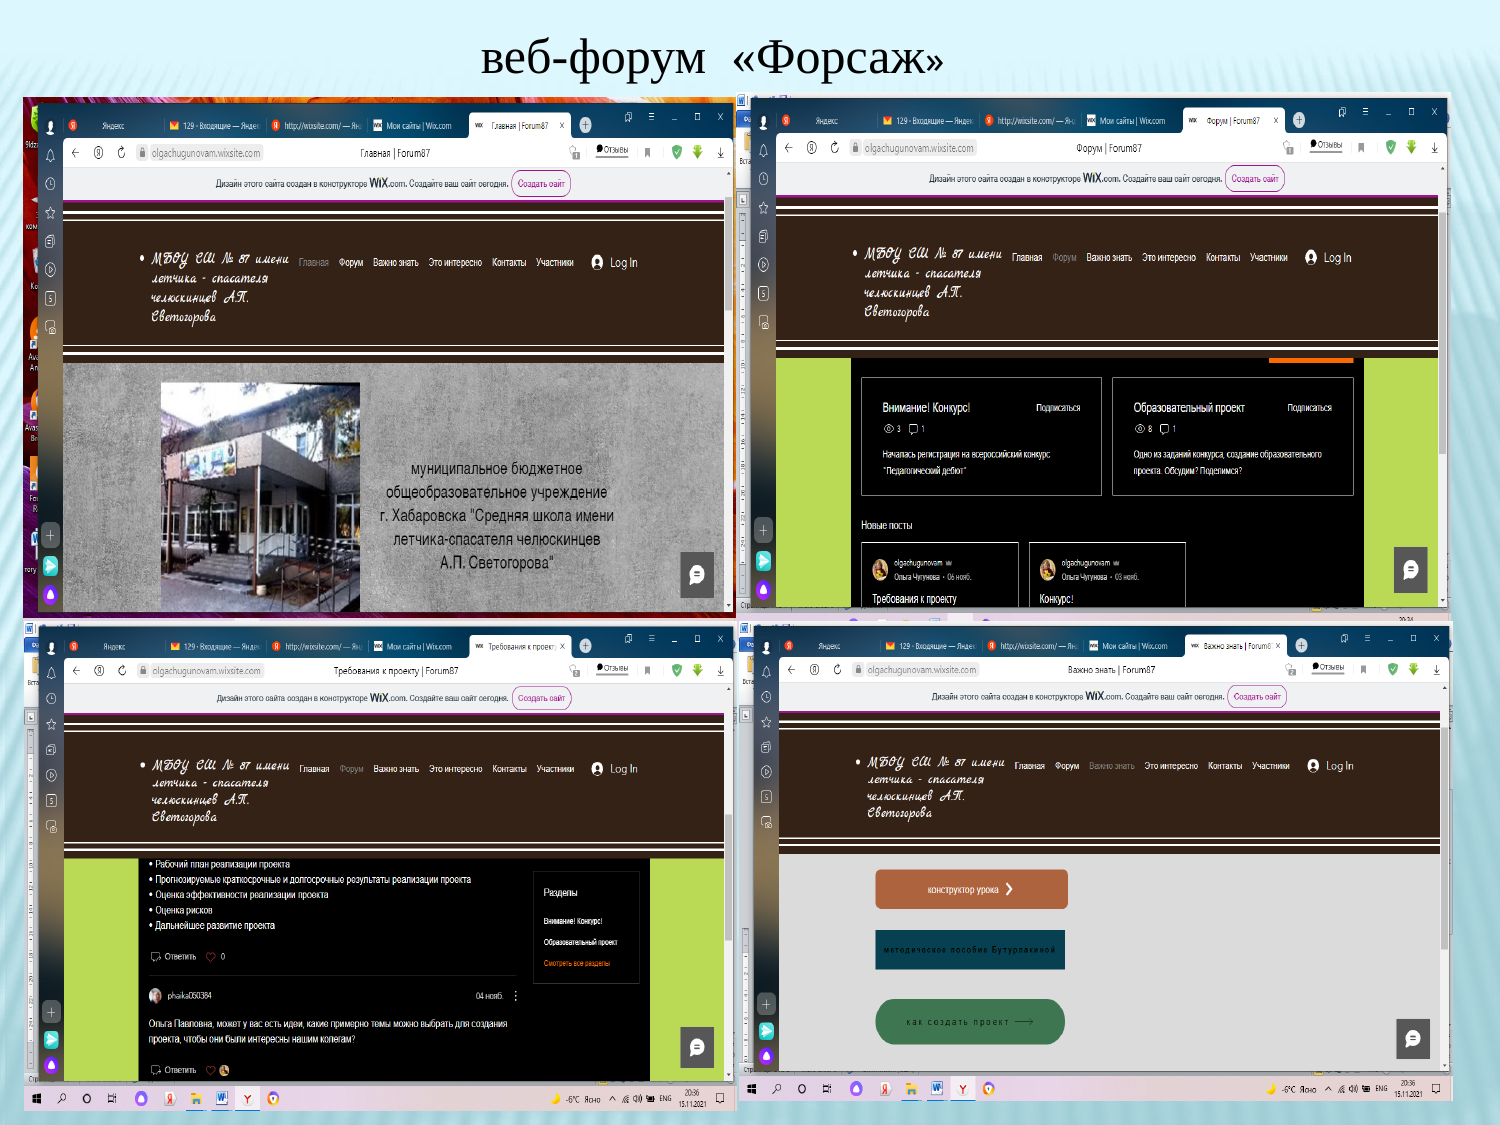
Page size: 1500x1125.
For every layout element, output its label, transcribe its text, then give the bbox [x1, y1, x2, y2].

picture [23, 92, 1453, 1111]
text_box веб-форум «Форсаж» [466, 16, 960, 92]
